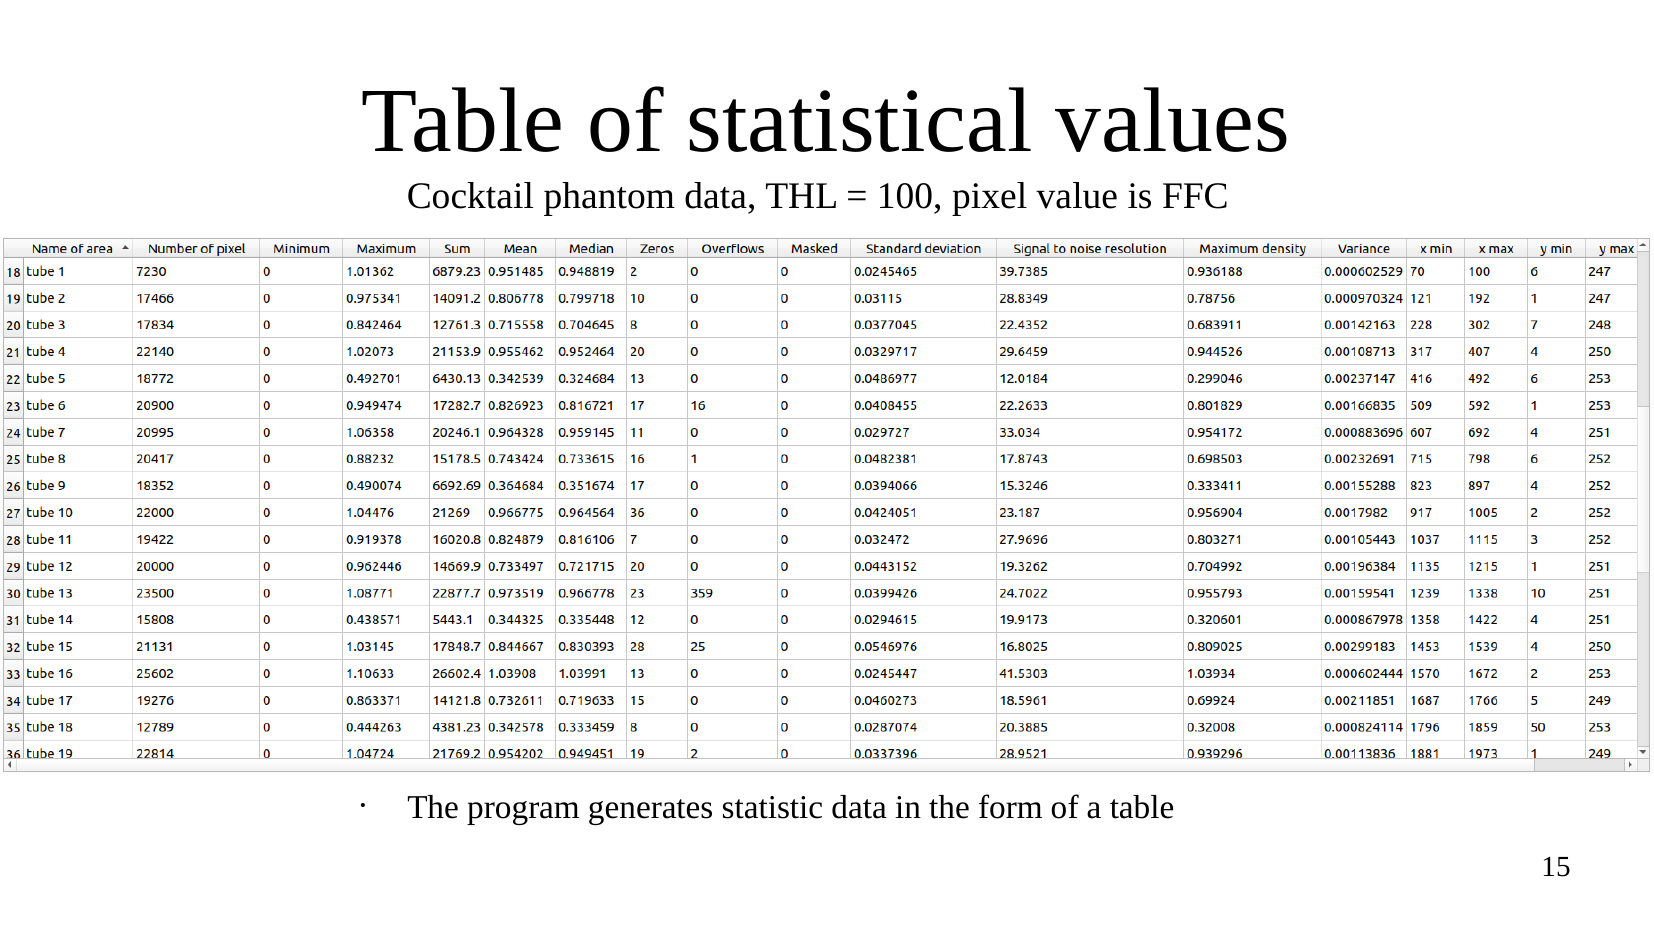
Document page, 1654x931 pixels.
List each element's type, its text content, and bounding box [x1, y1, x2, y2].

slide_number 15 [1185, 847, 1571, 912]
title Table of statistical values [82, 37, 1571, 193]
picture [0, 236, 1654, 774]
text_box The program generates statistic data in the form of a table [345, 777, 1313, 873]
text_box Cocktail phantom data, THL = 100, pixel value is FFC [392, 164, 1247, 224]
